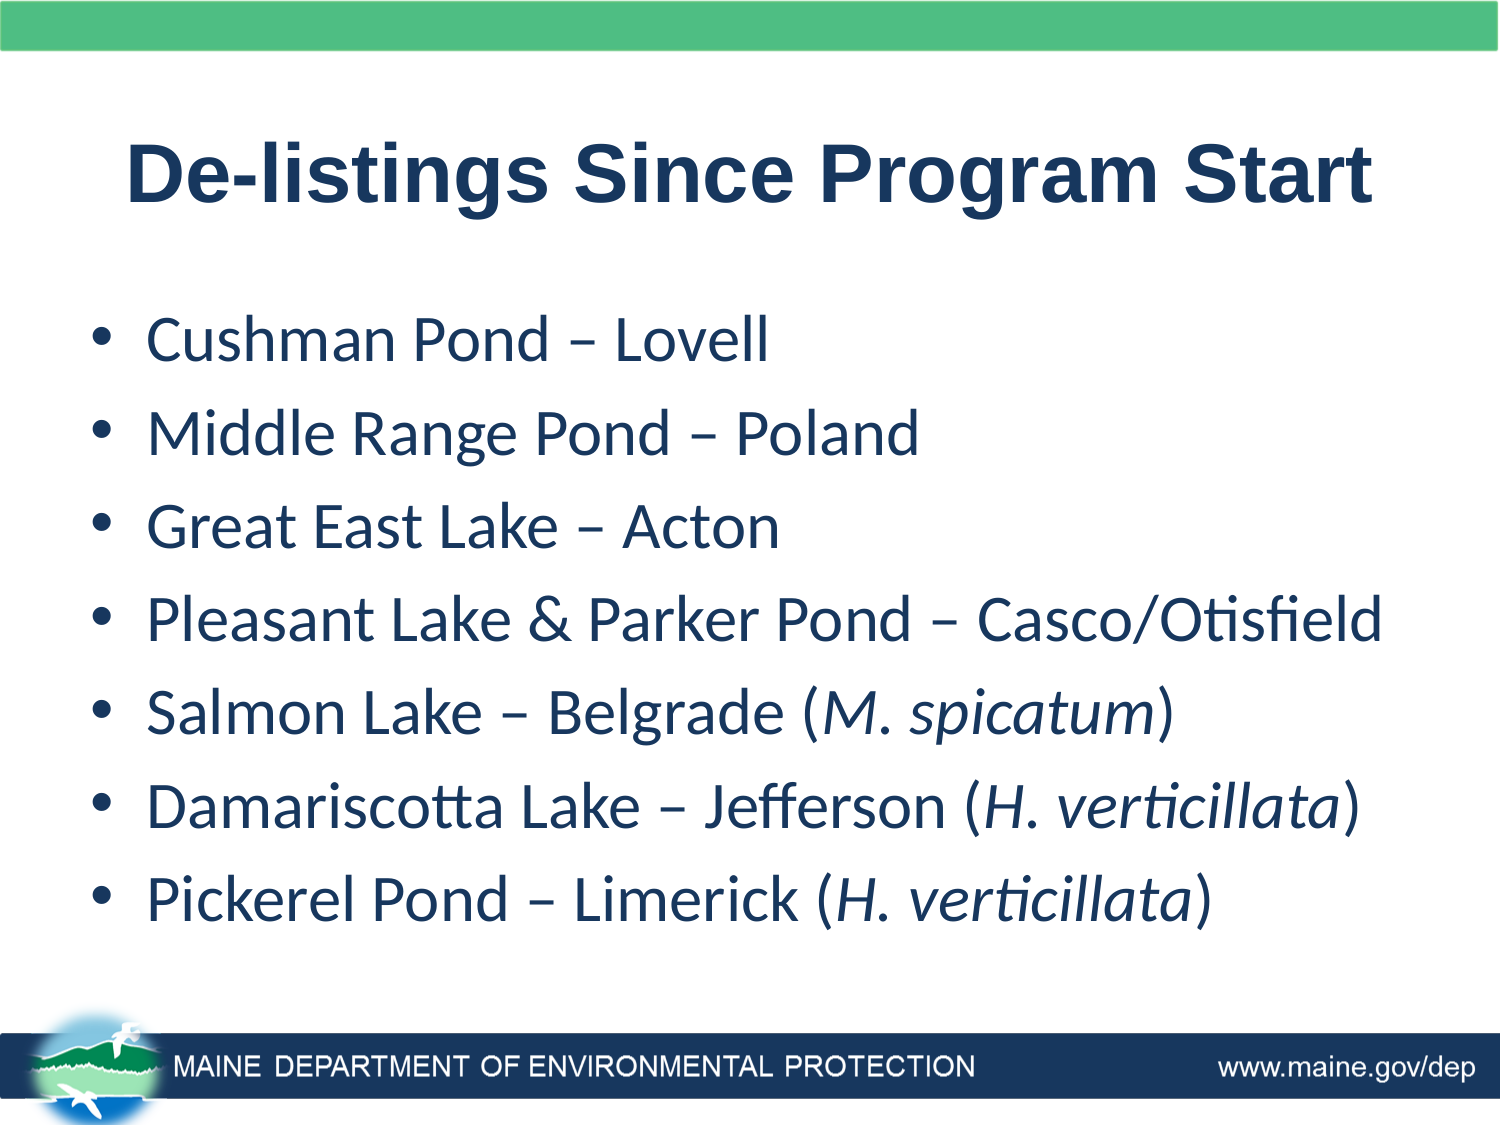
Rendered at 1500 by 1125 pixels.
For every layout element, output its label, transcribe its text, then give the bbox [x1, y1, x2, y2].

picture [0, 0, 1499, 53]
picture [0, 999, 1500, 1125]
list Cushman Pond – Lovell Middle Range Pond – Poland Great East Lake – Acton Pleasant Lake & Parker Pond – Casco/Otisfield Salmon Lake – Belgrade (M. spicatum) Damariscotta Lake – Jefferson (H. verticillata) Pickerel Pond – Limerick (H. verticillata) [75, 287, 1425, 1030]
title De-listings Since Program Start [0, 75, 1500, 263]
